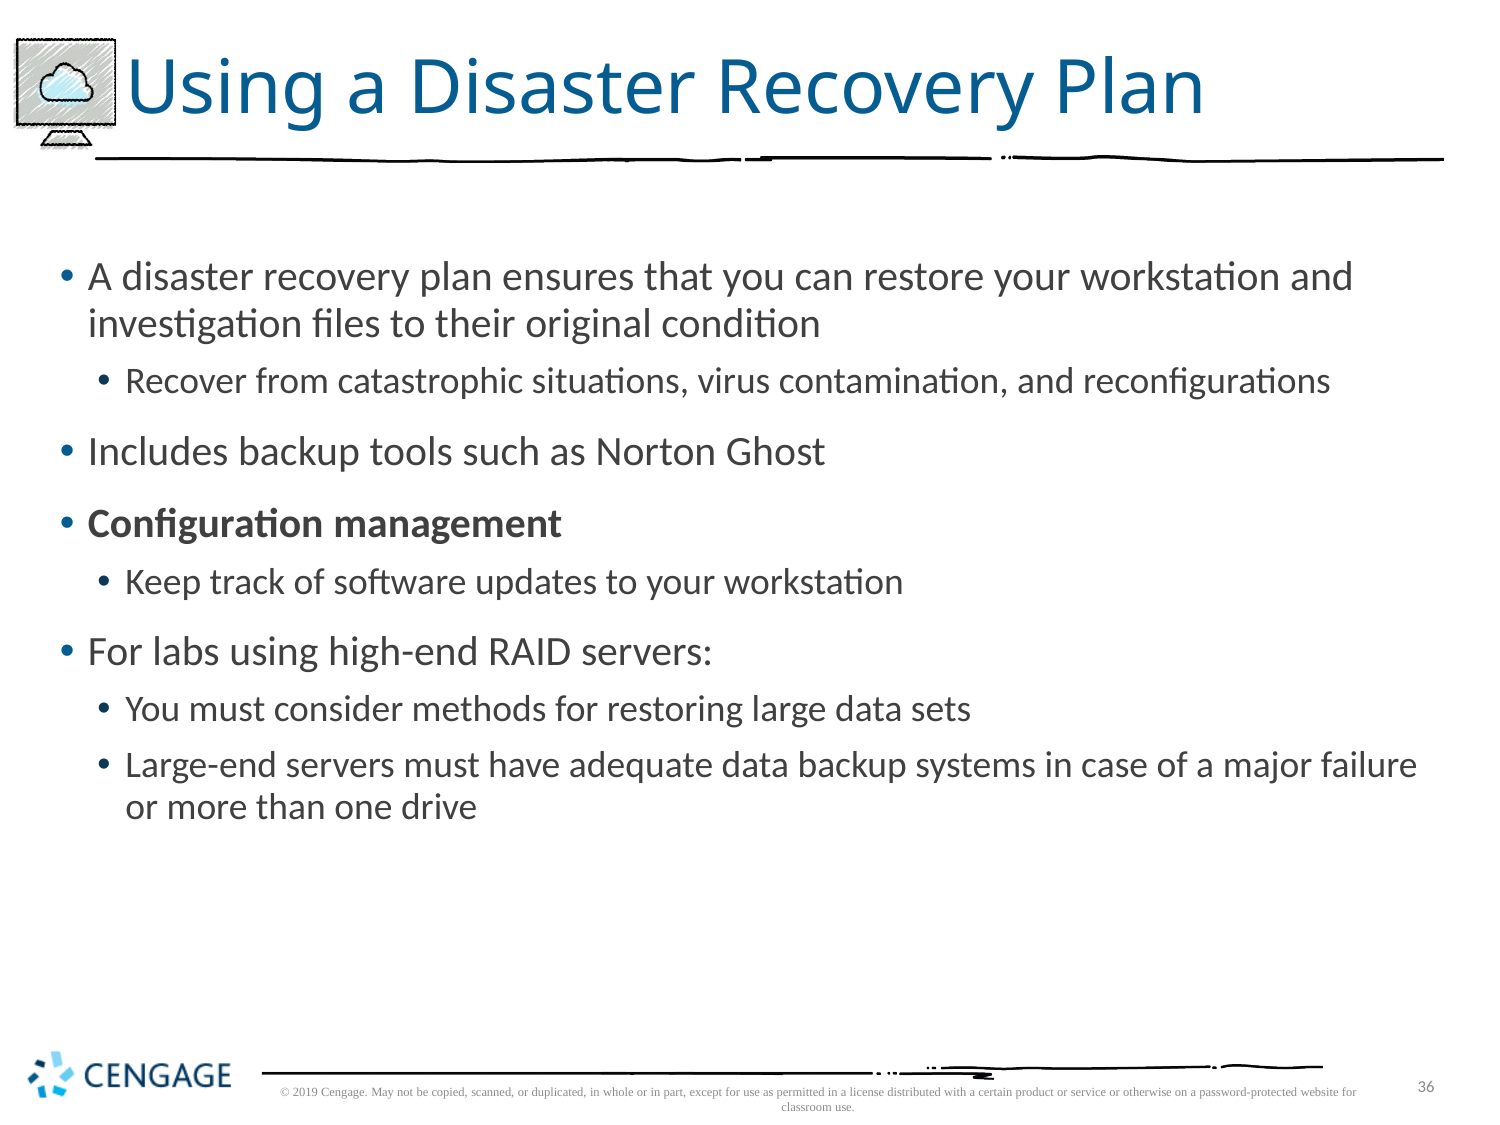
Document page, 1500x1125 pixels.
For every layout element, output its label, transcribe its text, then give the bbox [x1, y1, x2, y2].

footer © 2019 Cengage. May not be copied, scanned, or duplicated, in whole or in part, except for use as permitted in a license distributed with a certain product or service or otherwise on a password-protected website for classroom use. [261, 1079, 1375, 1120]
picture [95, 155, 1444, 163]
list A disaster recovery plan ensures that you can restore your workstation and investigation files to their original condition Recover from catastrophic situations, virus contamination, and reconfigurations Includes backup tools such as Norton Ghost Configuration management Keep track of software updates to your workstation For labs using high-end RAID servers: You must consider methods for restoring large data sets Large-end servers must have adequate data backup systems in case of a major failure or more than one drive [59, 252, 1441, 835]
picture [7, 1037, 244, 1111]
picture [261, 1064, 1323, 1079]
picture [12, 36, 117, 151]
title Using a Disaster Recovery Plan [125, 52, 1442, 130]
